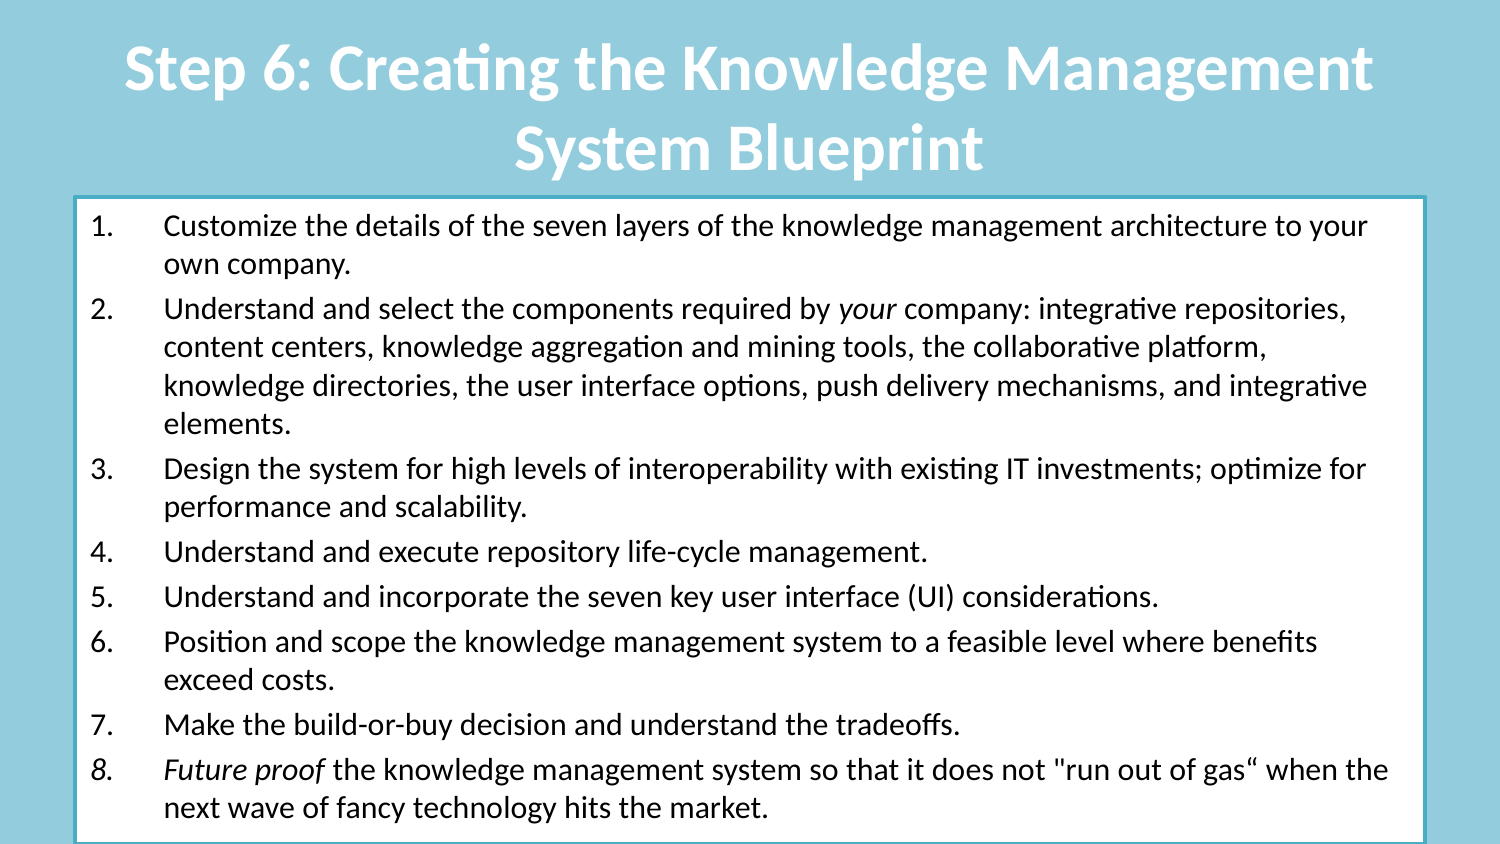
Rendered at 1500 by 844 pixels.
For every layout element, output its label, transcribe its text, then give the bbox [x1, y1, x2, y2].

list Customize the details of the seven layers of the knowledge management architecture to your own company. Understand and select the components required by your company: integrative repositories, content centers, knowledge aggregation and mining tools, the collaborative platform, knowledge directories, the user interface options, push delivery mechanisms, and integrative elements. Design the system for high levels of interoperability with existing IT investments; optimize for performance and scalability. Understand and execute repository life-cycle management. Understand and incorporate the seven key user interface (UI) considerations. Position and scope the knowledge management system to a feasible level where benefits exceed costs. Make the build-or-buy decision and understand the tradeoffs. Future proof the knowledge management system so that it does not "run out of gas“ when the next wave of fancy technology hits the market. [73, 195, 1427, 844]
title Step 6: Creating the Knowledge Management System Blueprint [75, 33, 1425, 175]
